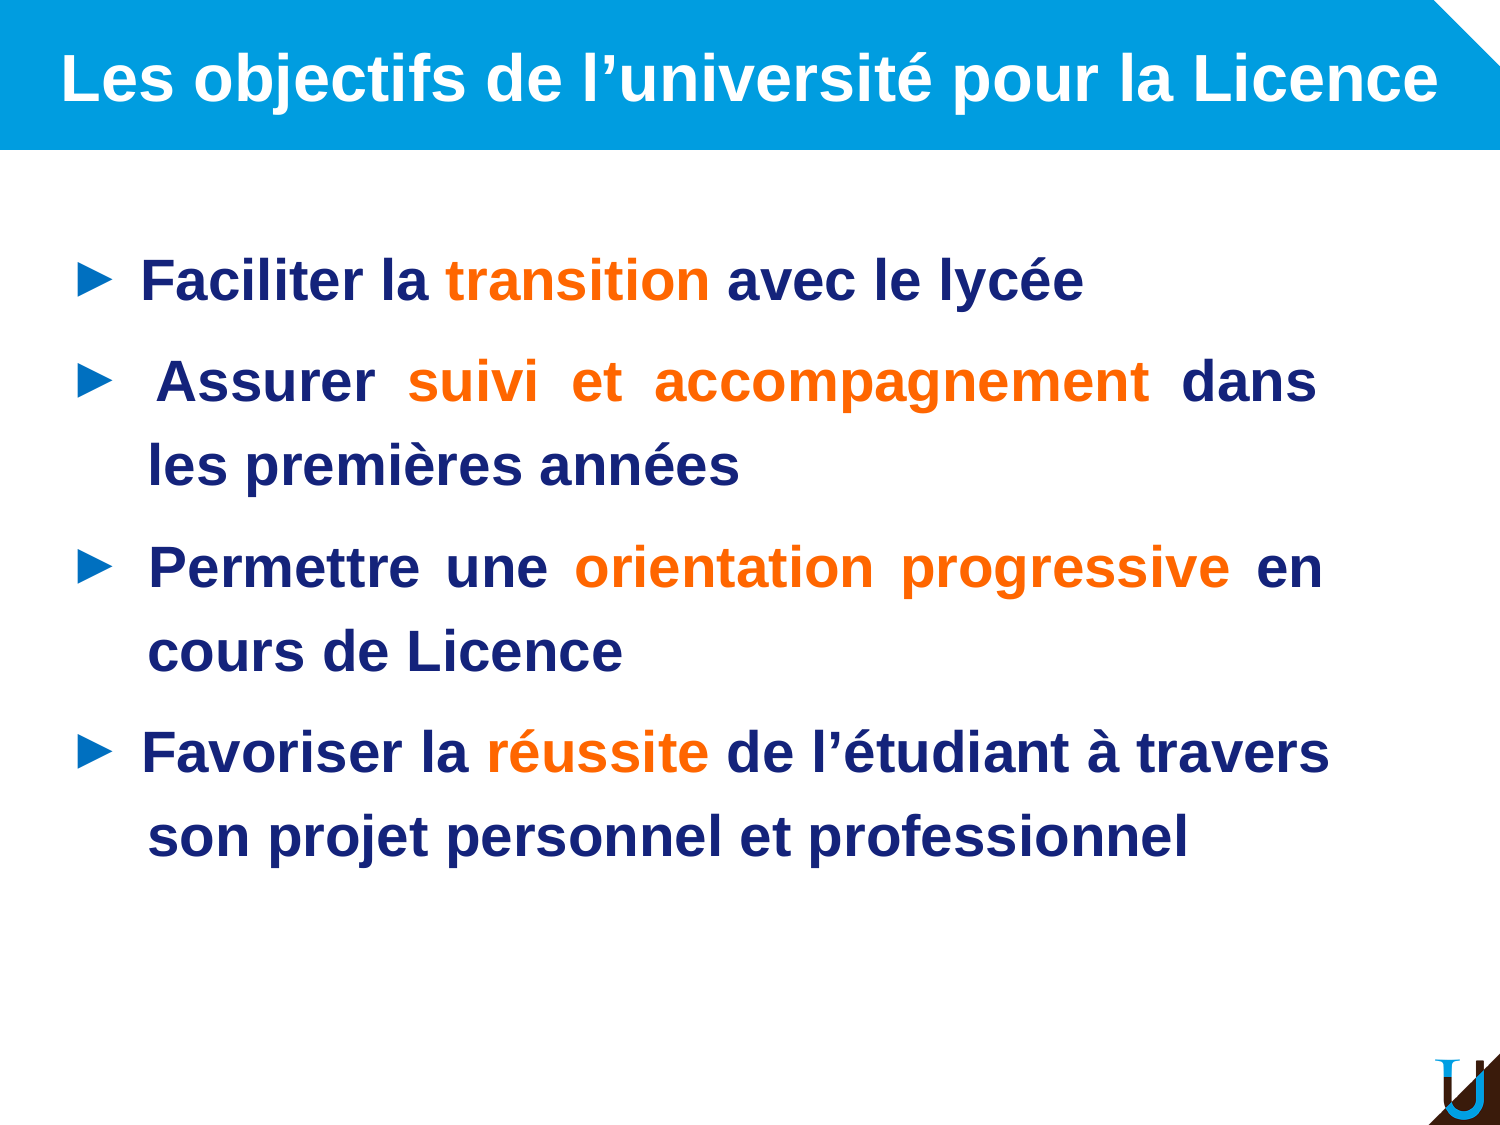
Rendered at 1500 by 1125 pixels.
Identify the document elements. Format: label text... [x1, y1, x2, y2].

text_box Faciliter la transition avec le lycée Assurer suivi et accompagnement dans les premières années Permettre une orientation progressive en cours de Licence Favoriser la réussite de l’étudiant à travers son projet personnel et professionnel [51, 220, 1364, 876]
title Les objectifs de l’université pour la Licence [0, 0, 1500, 150]
picture [1425, 1050, 1500, 1125]
